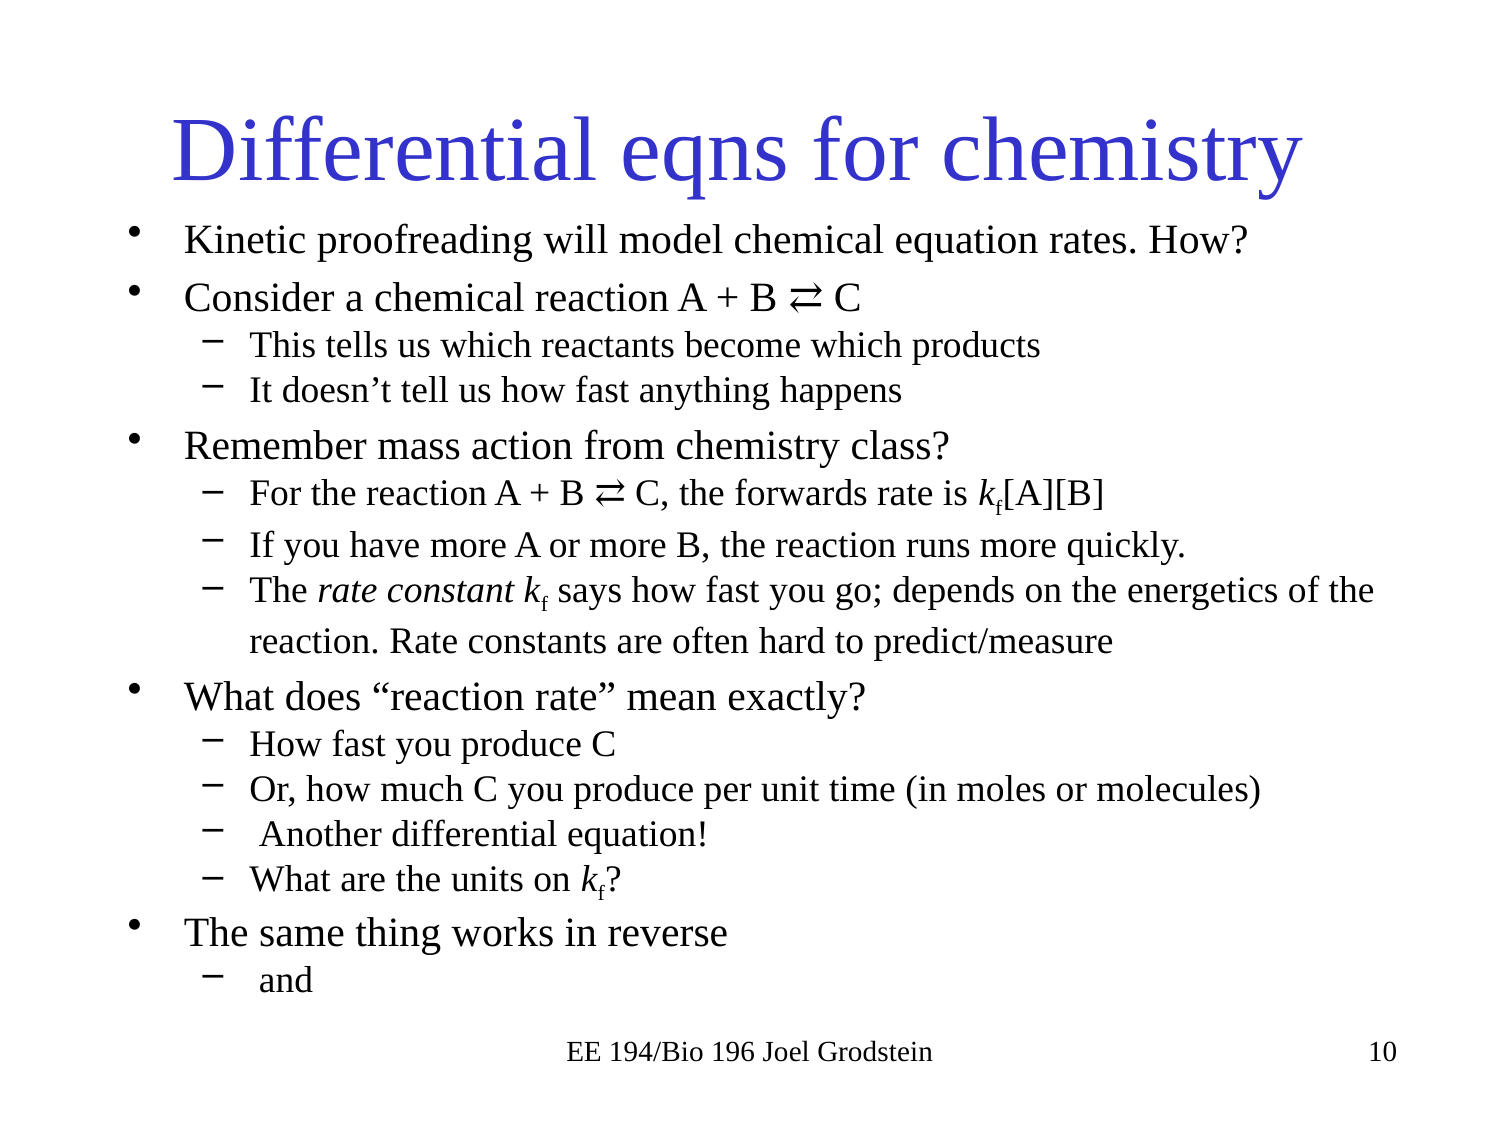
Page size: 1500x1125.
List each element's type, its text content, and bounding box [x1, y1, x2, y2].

title Differential eqns for chemistry [112, 50, 1388, 238]
footer EE 194/Bio 196 Joel Grodstein [512, 1024, 988, 1101]
